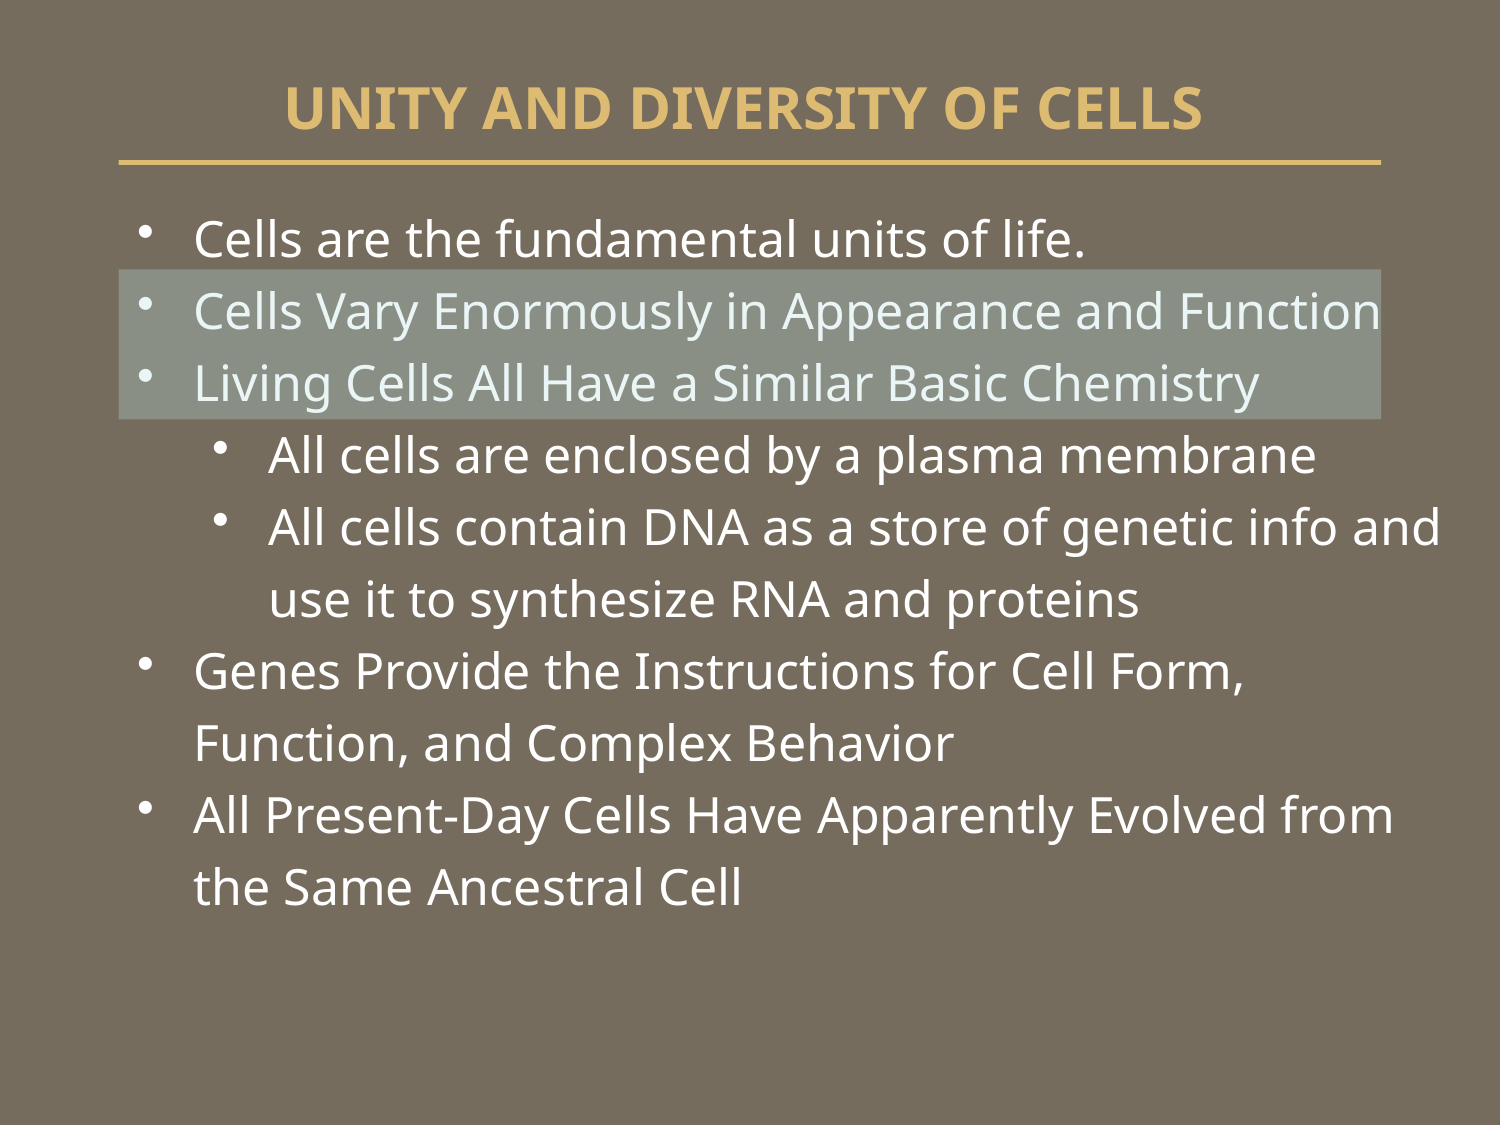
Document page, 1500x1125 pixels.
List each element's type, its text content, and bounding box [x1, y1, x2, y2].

text_box Cells are the fundamental units of life. Cells Vary Enormously in Appearance and Function Living Cells All Have a Similar Basic Chemistry All cells are enclosed by a plasma membrane All cells contain DNA as a store of genetic info and use it to synthesize RNA and proteins Genes Provide the Instructions for Cell Form, Function, and Complex Behavior All Present-Day Cells Have Apparently Evolved from the Same Ancestral Cell [122, 188, 1465, 995]
text_box [118, 269, 1382, 420]
text_box UNITY AND DIVERSITY OF CELLS [112, 49, 1375, 138]
